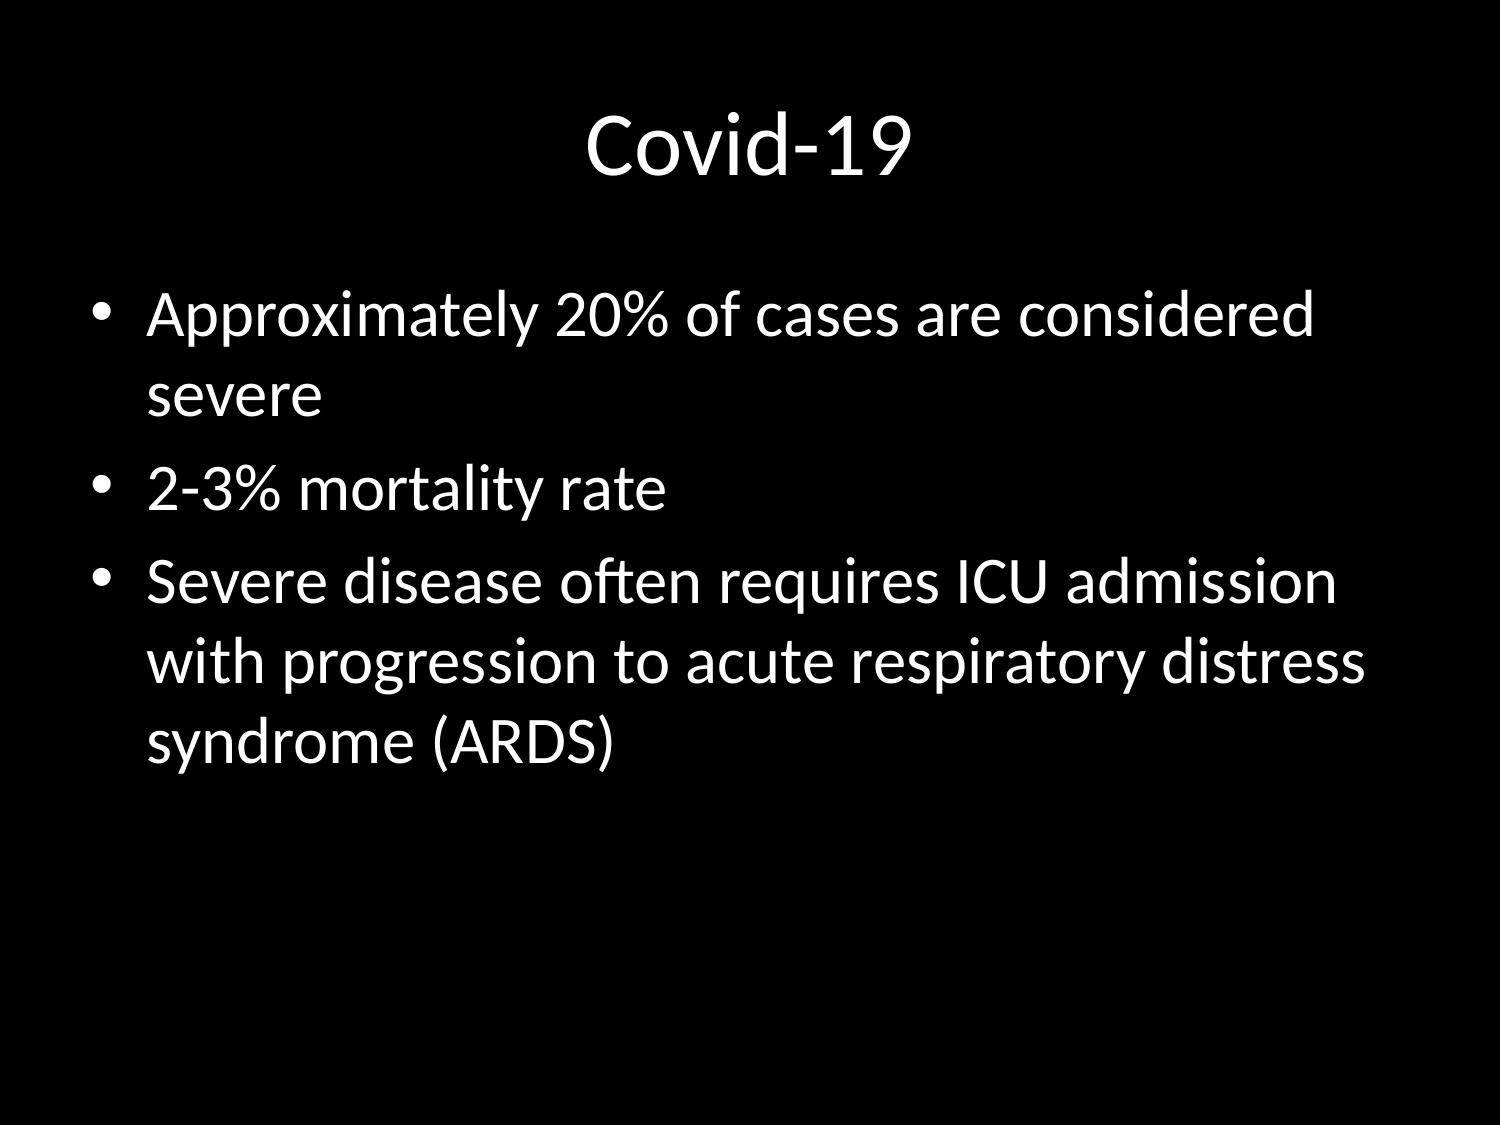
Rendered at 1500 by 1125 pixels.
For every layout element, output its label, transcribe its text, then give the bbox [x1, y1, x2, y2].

title Covid-19 [75, 45, 1425, 233]
list Approximately 20% of cases are considered severe 2-3% mortality rate Severe disease often requires ICU admission with progression to acute respiratory distress syndrome (ARDS) [75, 262, 1425, 1005]
